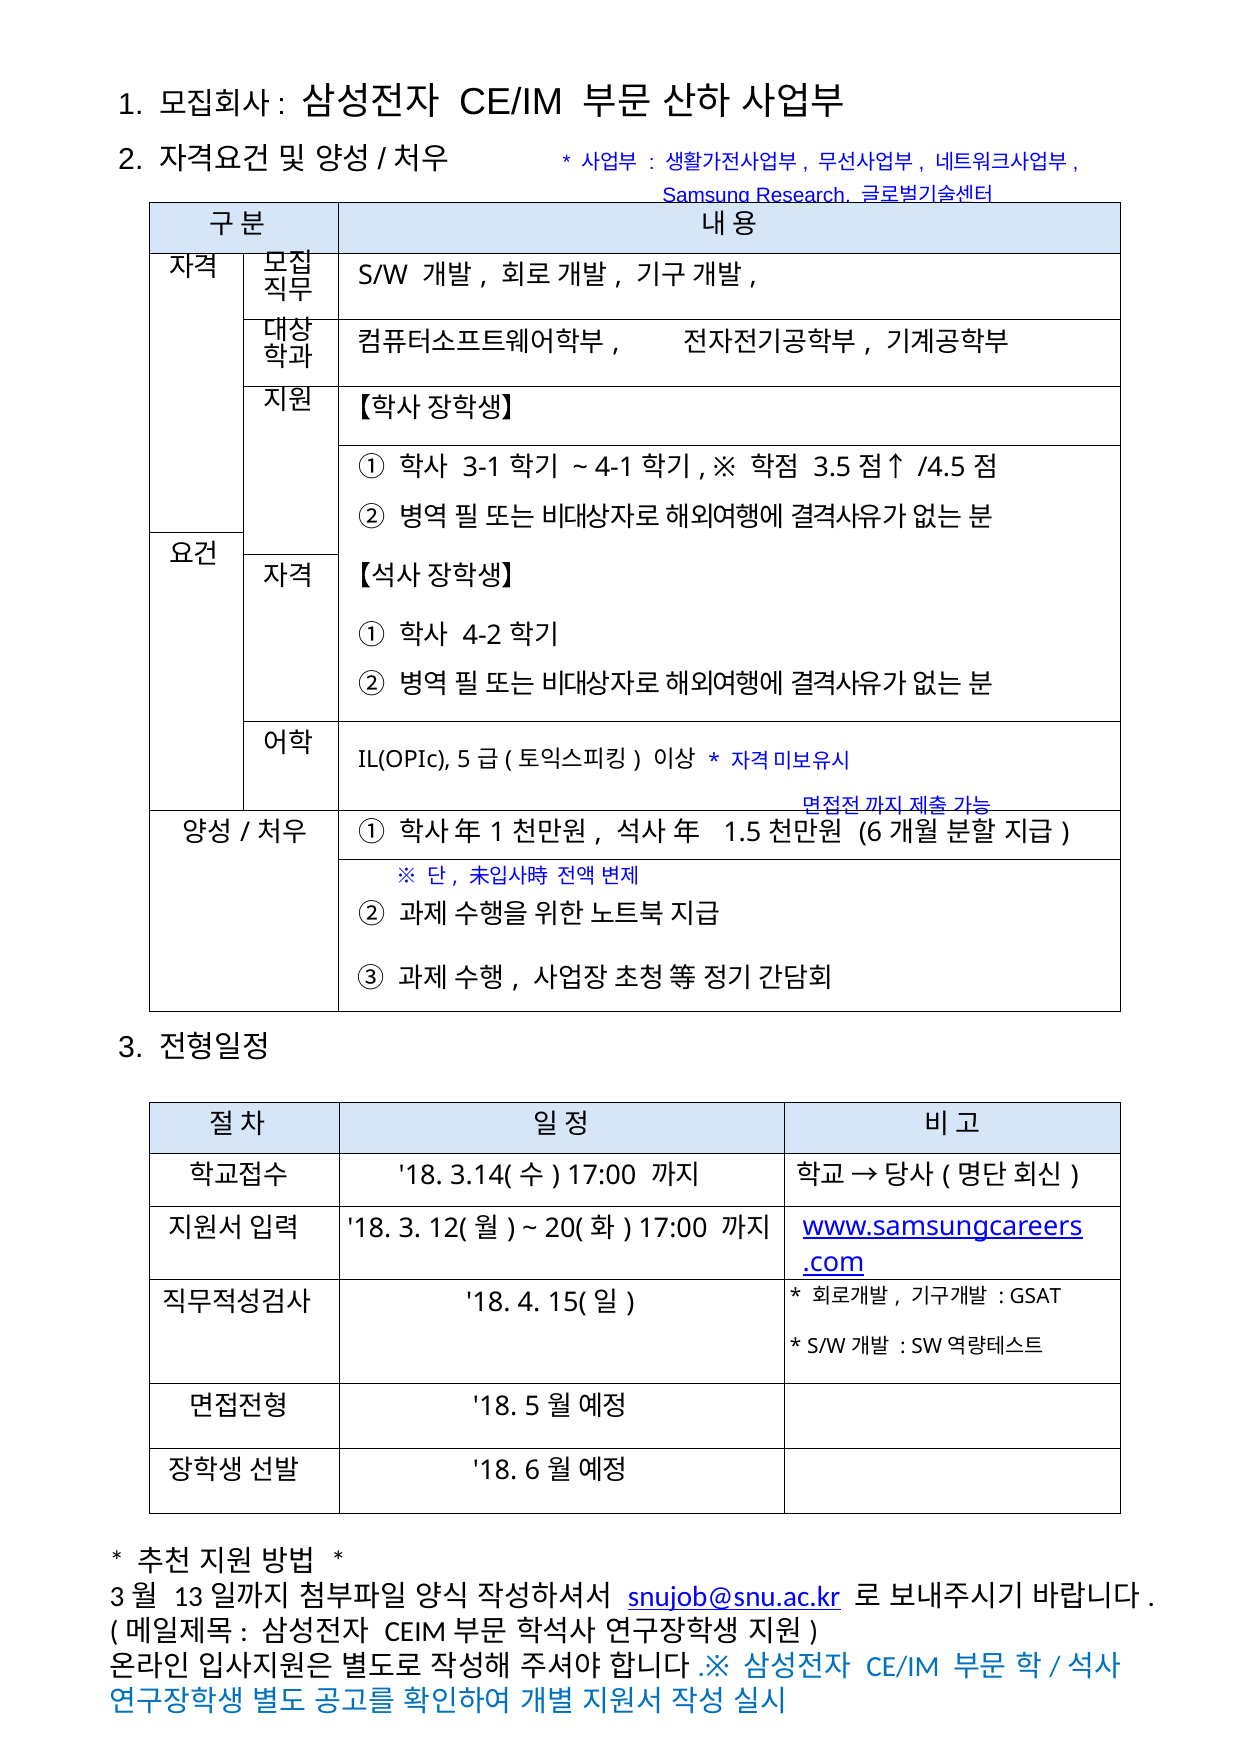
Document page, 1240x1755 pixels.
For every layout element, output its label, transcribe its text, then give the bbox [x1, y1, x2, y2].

table_cell '18. 3. 12(월) ~ 20(화) 17:00 까지 [340, 1207, 784, 1279]
table_cell 지원 [244, 387, 338, 554]
table_cell ③ 과제 수행, 사업장 초청 等 정기 간담회 [339, 956, 1120, 1011]
table_cell ① 학사 年1천만원, 석사 年 1.5천만원 (6개월 분할 지급) [339, 811, 1120, 859]
table_cell ② 병역 필 또는 비대상자로 해외여행에 결격사유가 없는 분 [339, 495, 1120, 554]
table_cell '18. 5월 예정 [340, 1384, 784, 1448]
table_cell * 회로개발, 기구개발 : GSAT * S/W개발 : SW역량테스트 [785, 1280, 1120, 1383]
table_cell [785, 1449, 1120, 1513]
table_header 구 분 [150, 203, 338, 253]
table_cell IL(OPIc), 5급(토익스피킹) 이상 * 자격 미보유시 면접전 까지 제출 가능 [339, 722, 1120, 810]
table_cell www.samsungcareers.com [785, 1207, 1120, 1279]
table_cell 학교 → 당사(명단 회신) [785, 1154, 1120, 1206]
table_cell 어학 [244, 722, 338, 810]
table_cell '18. 4. 15(일) [340, 1280, 784, 1383]
table_cell 【석사 장학생】 [339, 554, 1120, 613]
table_cell 직무적성검사 [150, 1280, 339, 1383]
table_cell 【학사 장학생】 [339, 387, 1120, 445]
table_cell 대상 학과 [244, 320, 338, 386]
table_cell 양성/처우 [150, 811, 338, 1011]
table_cell 면접전형 [150, 1384, 339, 1448]
table_cell '18. 3.14(수) 17:00 까지 [340, 1154, 784, 1206]
table_cell ※ 단, 未입사時 전액 변제 [339, 860, 1120, 892]
text_box 2. 자격요건 및 양성/처우 [116, 139, 483, 176]
table_header 절 차 [150, 1103, 339, 1153]
table_cell 자격 [150, 254, 243, 532]
table_cell 컴퓨터소프트웨어학부, 전자전기공학부, 기계공학부 [339, 320, 1120, 386]
table_header 일 정 [340, 1103, 784, 1153]
table_cell 자격 [244, 555, 338, 721]
text_box 1. 모집회사: 삼성전자 CE/IM 부문 산하 사업부 [116, 77, 1008, 123]
table_cell 장학생 선발 [150, 1449, 339, 1513]
table_cell ① 학사 4-2학기 [339, 613, 1120, 663]
table_header 비 고 [785, 1103, 1120, 1153]
text_box * 추천 지원 방법 * 3월 13일까지 첨부파일 양식 작성하셔서 snujob@snu.ac.kr 로 보내주시기 바랍니다. (메일제목: 삼성전자 CEIM부문 학석사 연구장학생 지원) 온라인 입사지원은 별도로 작성해 주셔야 합니다.※ 삼성전자 CE/IM 부문 학/석사 연구장학생 별도 공고를 확인하여 개별 지원서 작성 실시 [94, 1535, 1183, 1725]
table_cell '18. 6월 예정 [340, 1449, 784, 1513]
table_cell 요건 [150, 533, 243, 810]
table_cell S/W 개발, 회로 개발, 기구 개발, [339, 254, 1120, 319]
text_box * 사업부 : 생활가전사업부, 무선사업부, 네트워크사업부, Samsung Research, 글로벌기술센터 [560, 140, 1128, 207]
table_cell 모집 직무 [244, 254, 338, 319]
table_cell ② 병역 필 또는 비대상자로 해외여행에 결격사유가 없는 분 [339, 663, 1120, 721]
text_box 3. 전형일정 [116, 1027, 287, 1064]
table_cell ① 학사 3-1학기 ~ 4-1학기, ※ 학점 3.5점↑/4.5점 [339, 446, 1120, 495]
table_cell 지원서 입력 [150, 1207, 339, 1279]
table_header 내 용 [339, 203, 1120, 253]
table_cell [785, 1384, 1120, 1448]
table_cell ② 과제 수행을 위한 노트북 지급 [339, 892, 1120, 956]
table_cell 학교접수 [150, 1154, 339, 1206]
